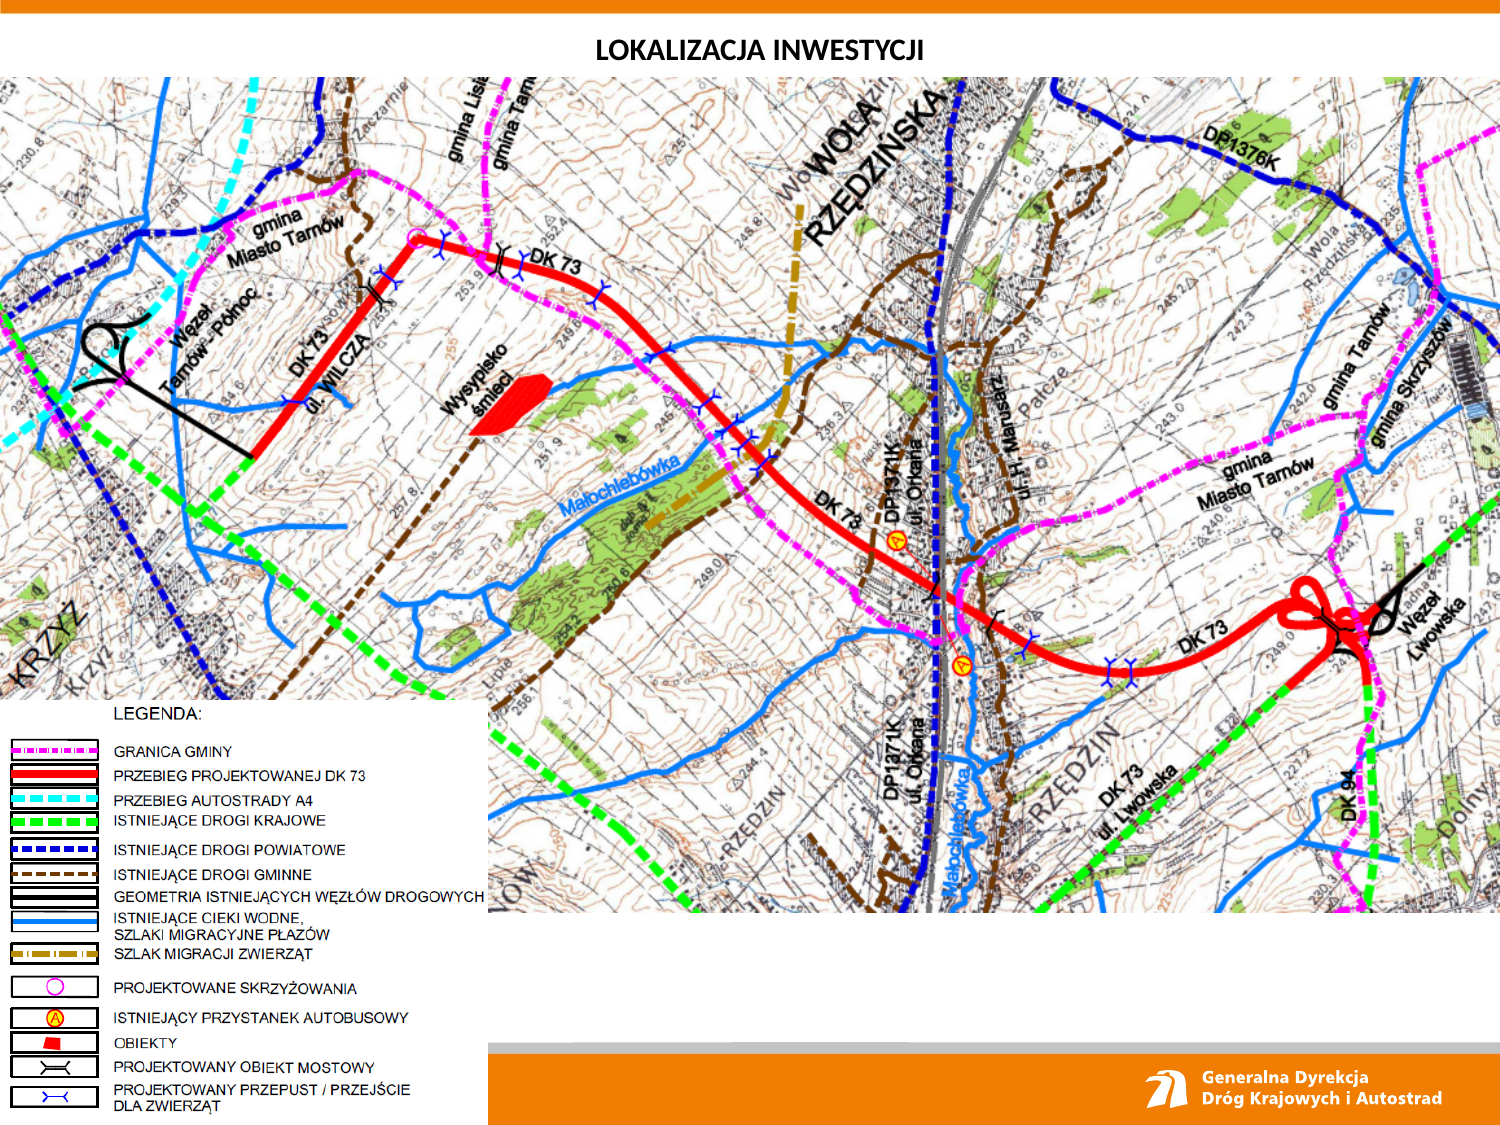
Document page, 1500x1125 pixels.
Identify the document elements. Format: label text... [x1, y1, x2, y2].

picture [0, 77, 1500, 1125]
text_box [488, 966, 1500, 1125]
text_box LOKALIZACJA INWESTYCJI [103, 22, 1397, 77]
picture [0, 0, 1500, 14]
